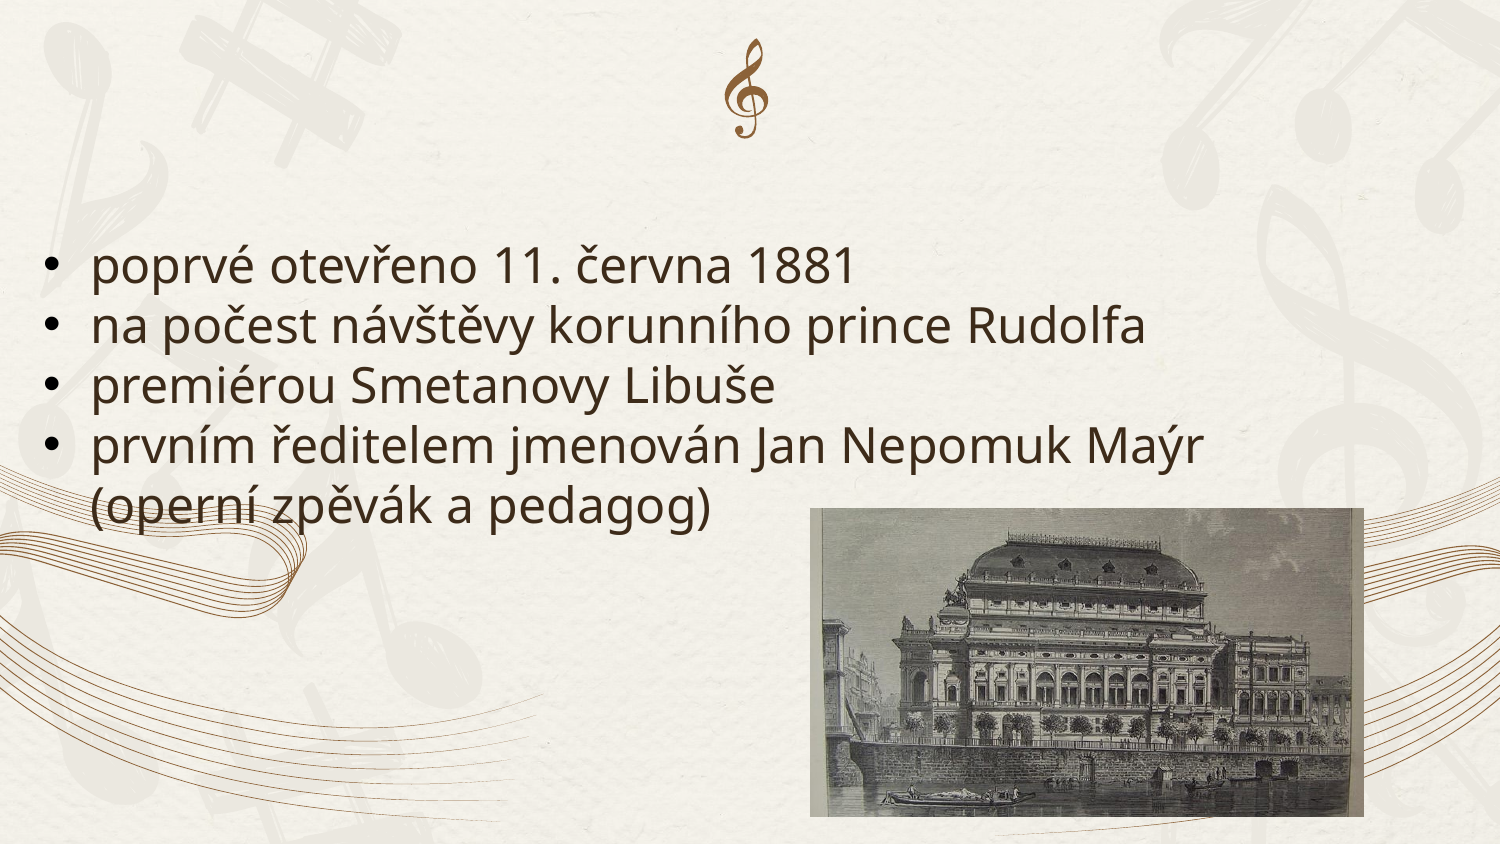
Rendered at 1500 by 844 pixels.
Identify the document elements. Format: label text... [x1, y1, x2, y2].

text_box poprvé otevřeno 11. června 1881 na počest návštěvy korunního prince Rudolfa premiérou Smetanovy Libuše prvním ředitelem jmenován Jan Nepomuk Maýr (operní zpěvák a pedagog) [28, 226, 1234, 542]
picture [810, 508, 1364, 817]
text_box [950, 503, 1500, 792]
text_box [724, 38, 769, 139]
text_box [0, 489, 545, 778]
